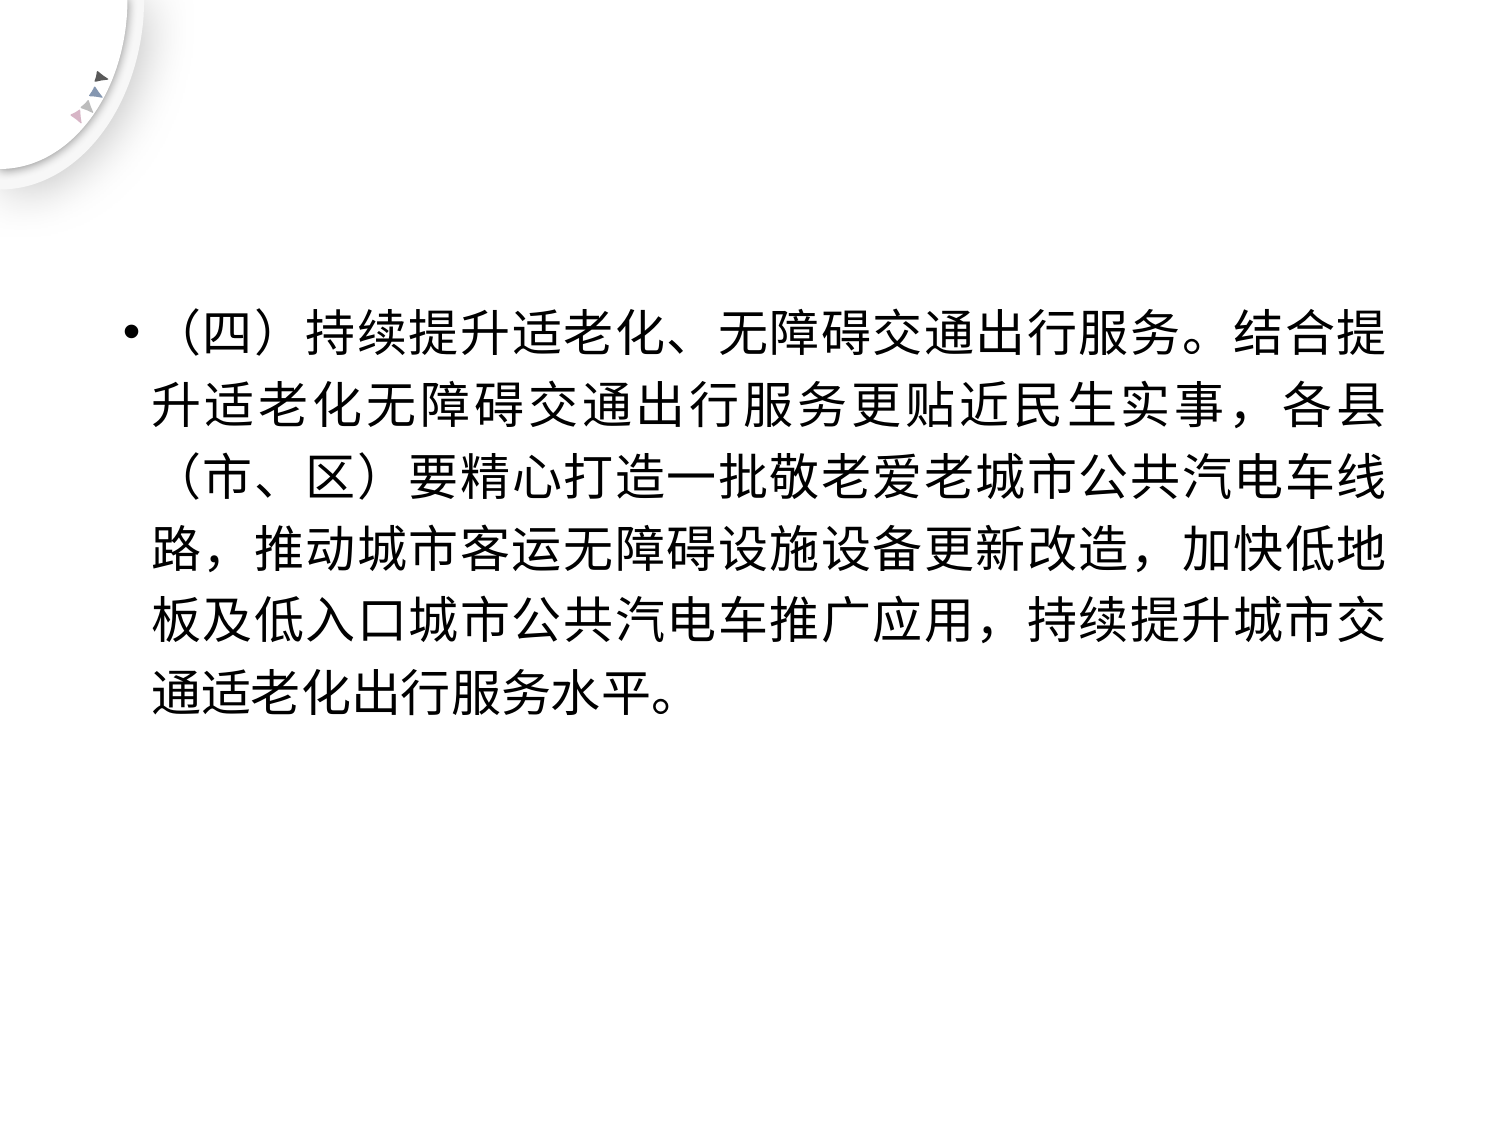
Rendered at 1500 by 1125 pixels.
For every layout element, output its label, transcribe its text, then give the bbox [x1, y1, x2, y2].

list （四）持续提升适老化、无障碍交通出行服务。结合提升适老化无障碍交通出行服务更贴近民生实事，各县（市、区）要精心打造一批敬老爱老城市公共汽电车线路，推动城市客运无障碍设施设备更新改造，加快低地板及低入口城市公共汽电车推广应用，持续提升城市交通适老化出行服务水平。 [107, 281, 1402, 996]
